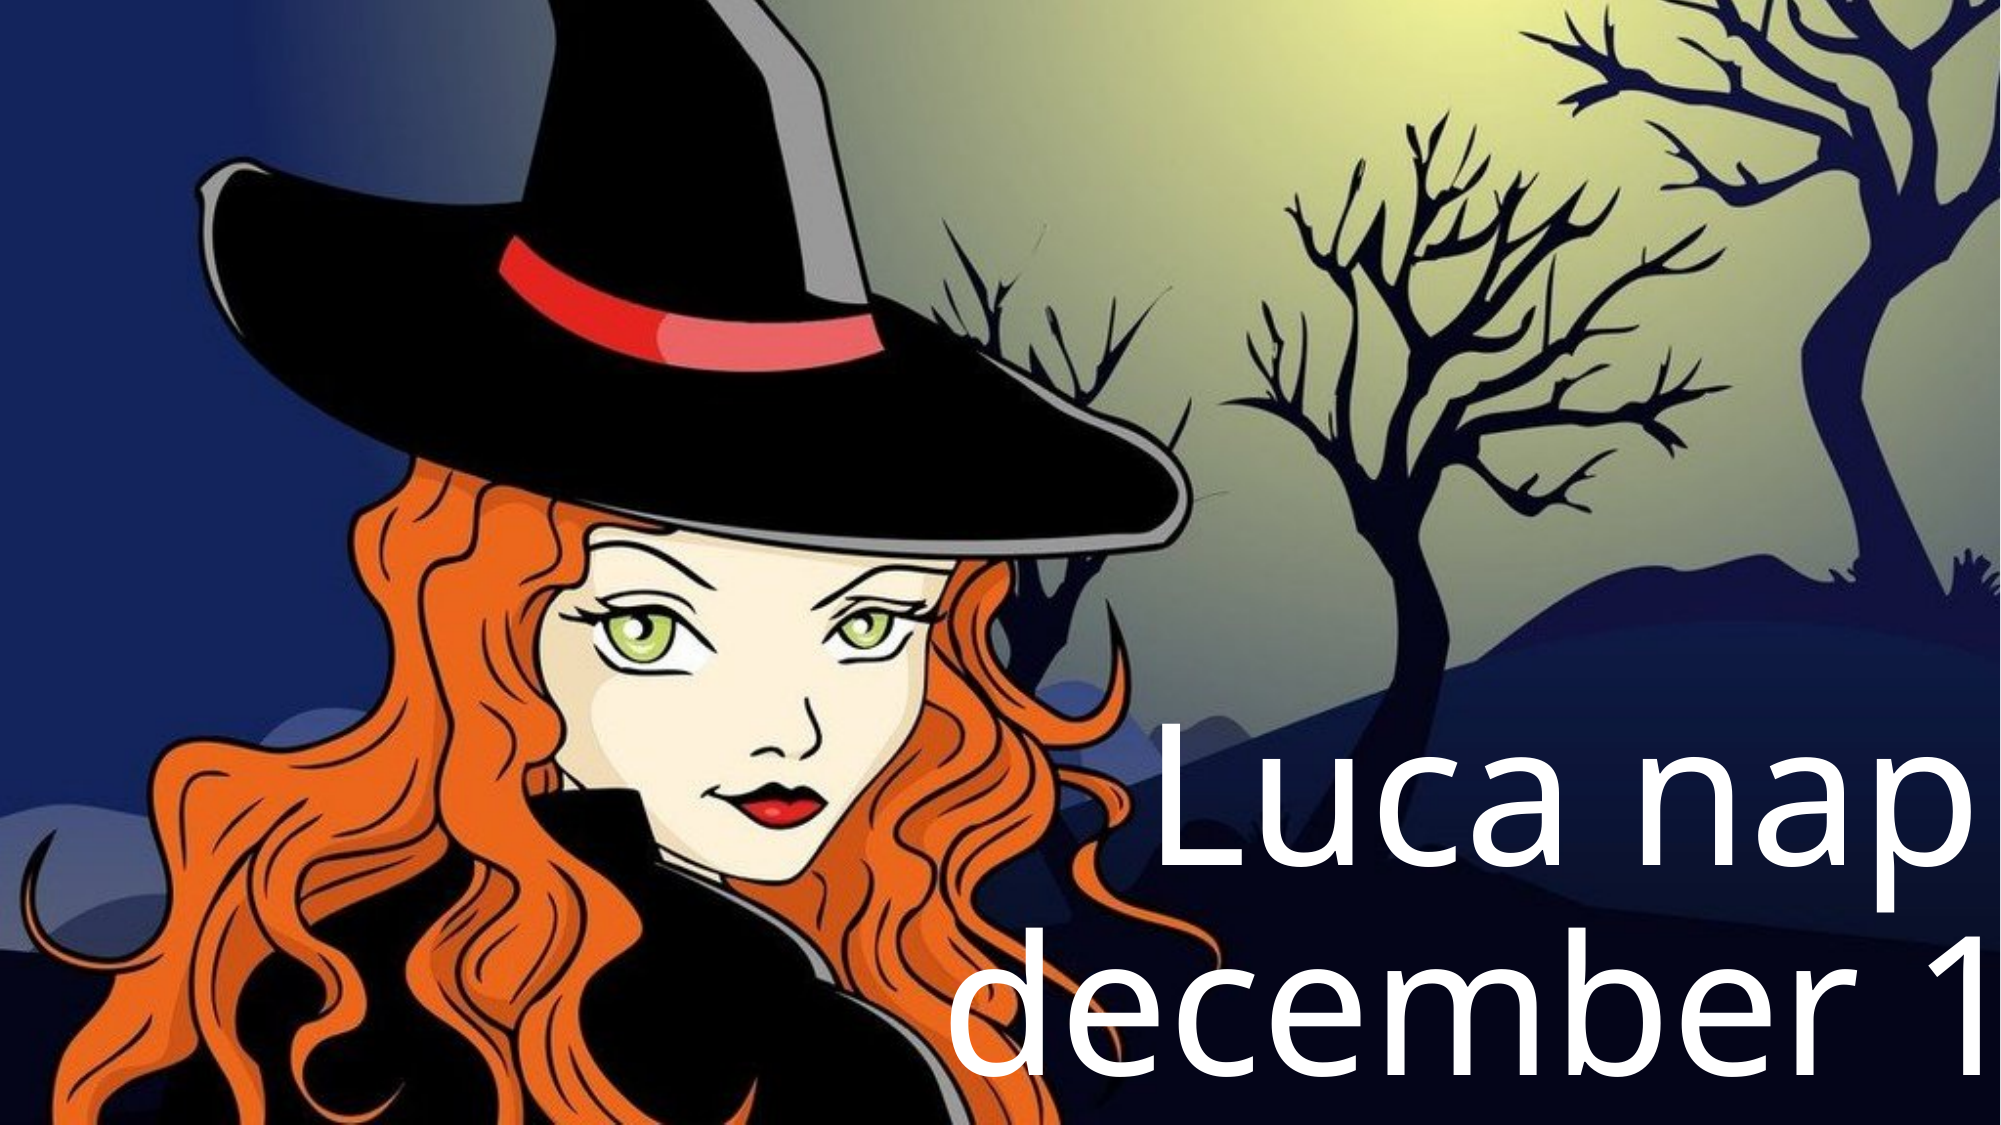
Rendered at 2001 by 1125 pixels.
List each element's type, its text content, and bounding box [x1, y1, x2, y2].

title Luca nap december 13. [811, 683, 2000, 1125]
picture [0, 0, 2001, 1125]
